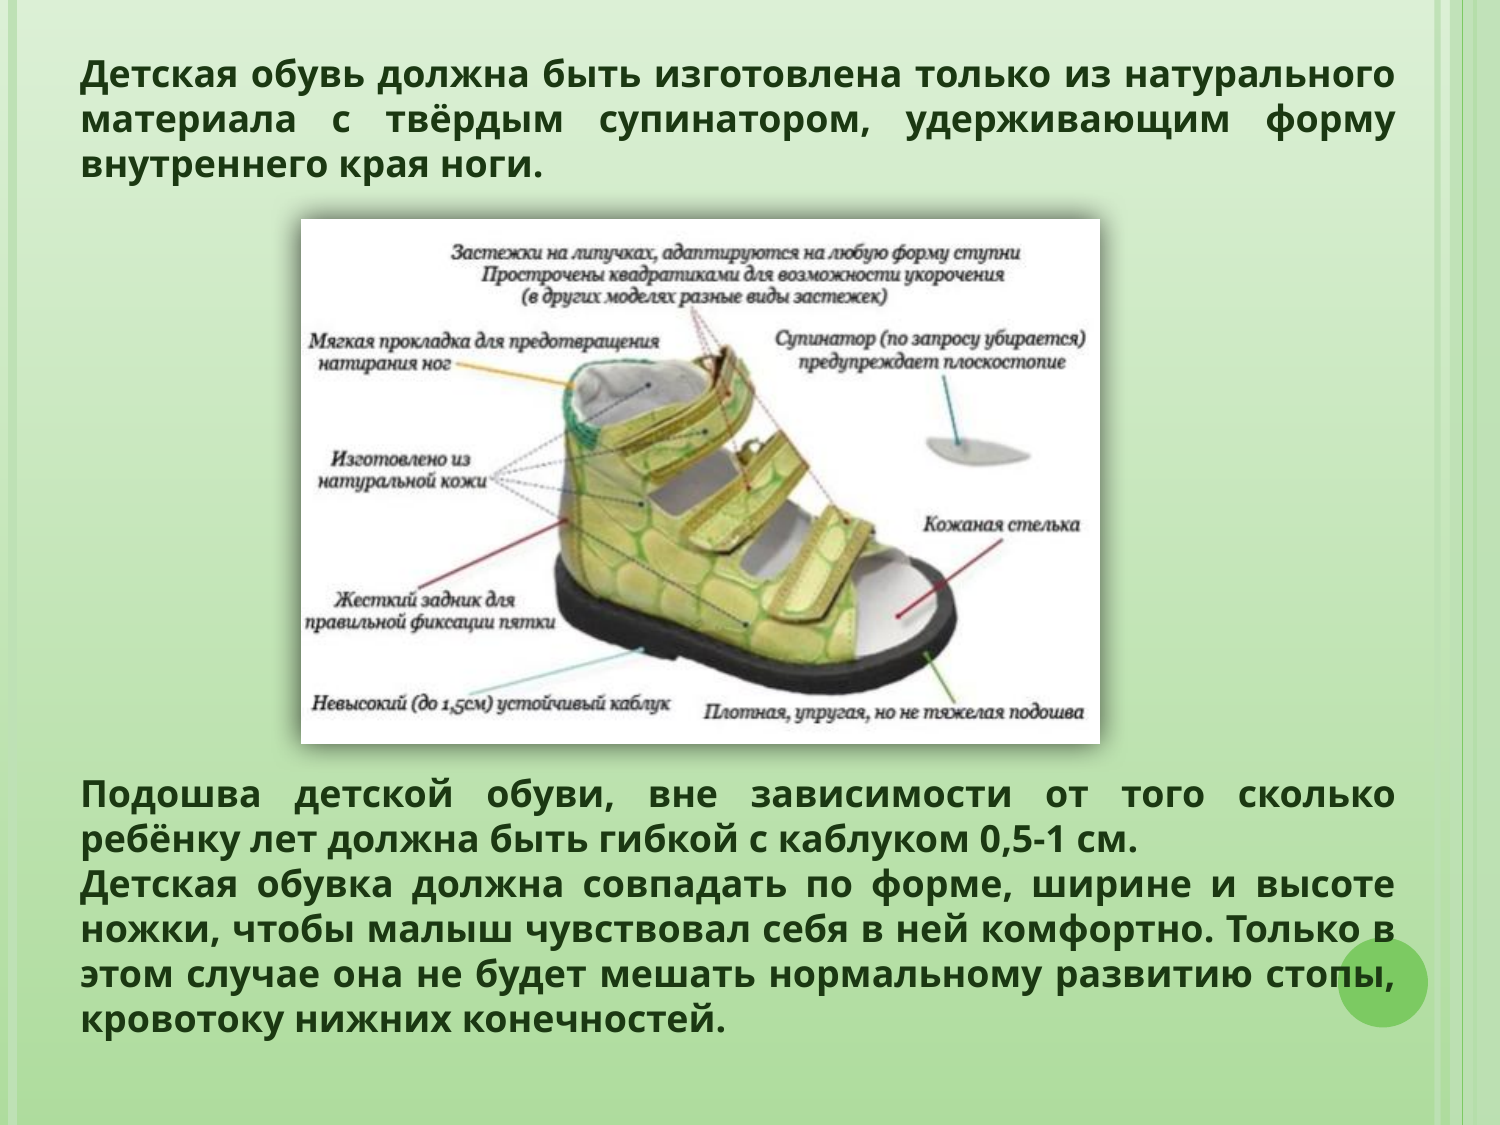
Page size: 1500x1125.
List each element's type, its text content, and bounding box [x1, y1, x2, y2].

text_box Детская обувь должна быть изготовлена только из натурального материала с твёрдым супинатором, удерживающим форму внутреннего края ноги. Подошва детской обуви, вне зависимости от того сколько ребёнку лет должна быть гибкой с каблуком 0,5-1 см. Детская обувка должна совпадать по форме, ширине и высоте ножки, чтобы малыш чувствовал себя в ней комфортно. Только в этом случае она не будет мешать нормальному развитию стопы, кровотоку нижних конечностей. [64, 42, 1412, 1048]
picture [300, 219, 1101, 745]
